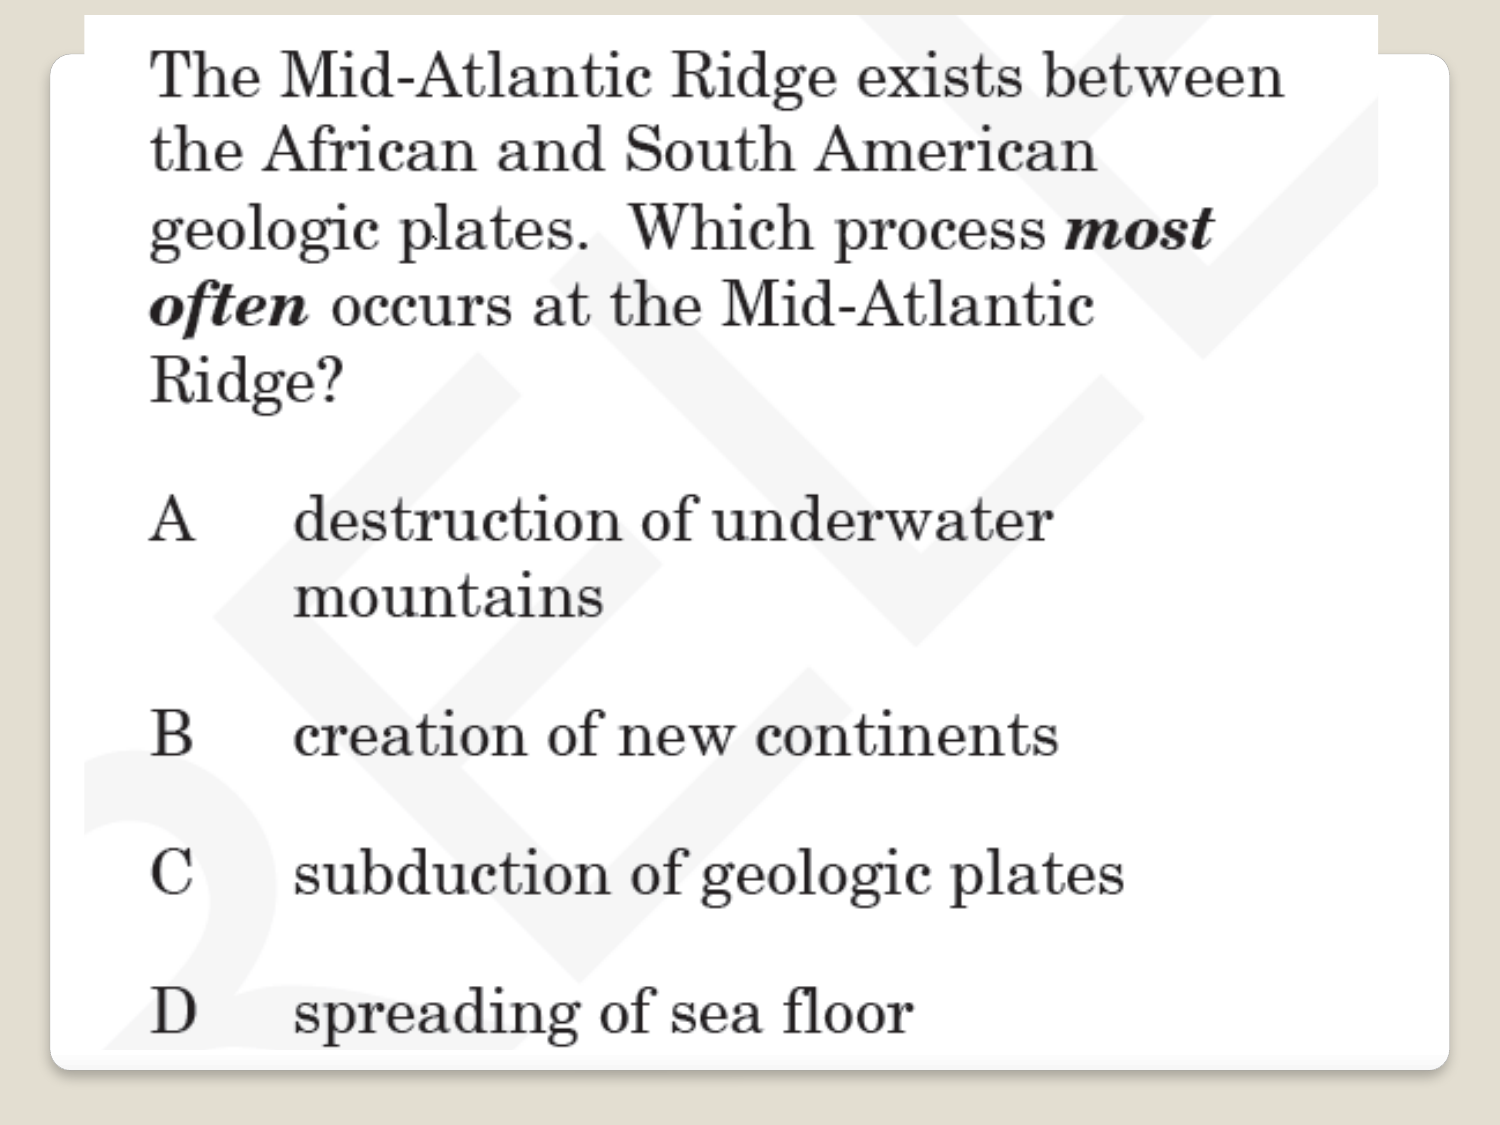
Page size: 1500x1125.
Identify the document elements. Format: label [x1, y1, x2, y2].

picture [84, 14, 1379, 1051]
